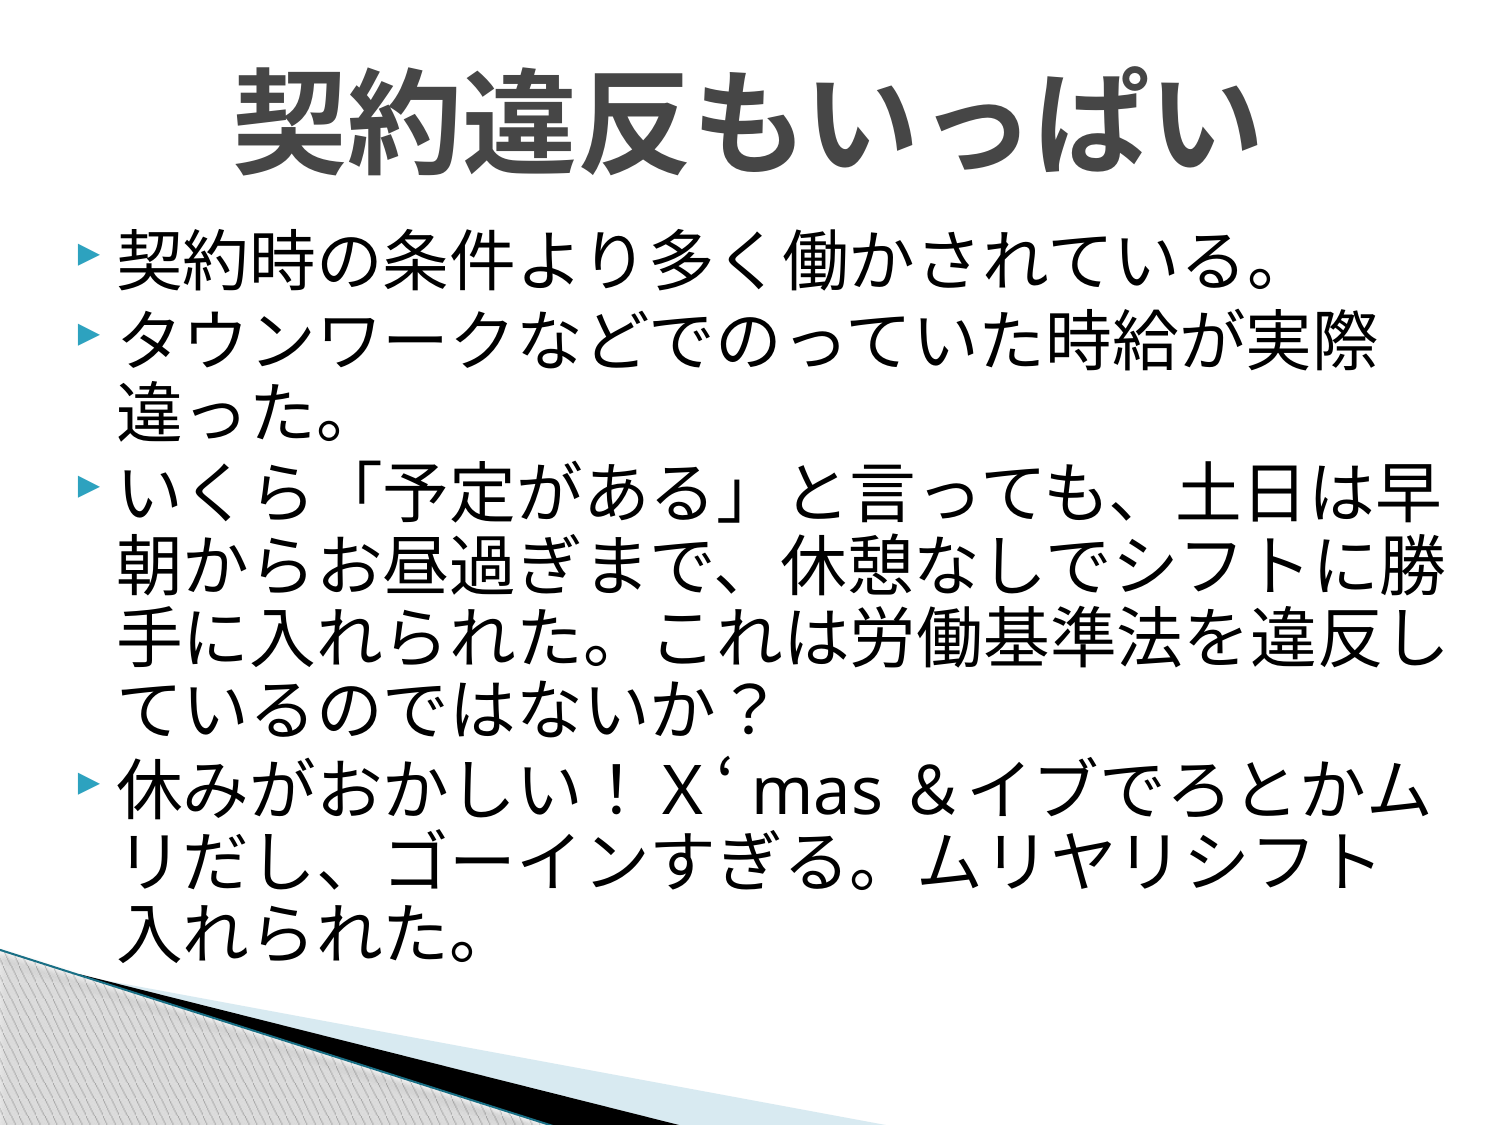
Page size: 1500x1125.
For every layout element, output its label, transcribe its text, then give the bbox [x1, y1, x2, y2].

title 契約違反もいっぱい [74, 42, 1424, 197]
list 契約時の条件より多く働かされている。 タウンワークなどでのっていた時給が実際違った。 いくら「予定がある」と言っても、土日は早朝からお昼過ぎまで、休憩なしでシフトに勝手に入れられた。これは労働基準法を違反しているのではないか？ 休みがおかしい！Ｘ‘mas＆イブでろとかムリだし、ゴーインすぎる。ムリヤリシフト入れられた。 [40, 219, 1466, 1083]
